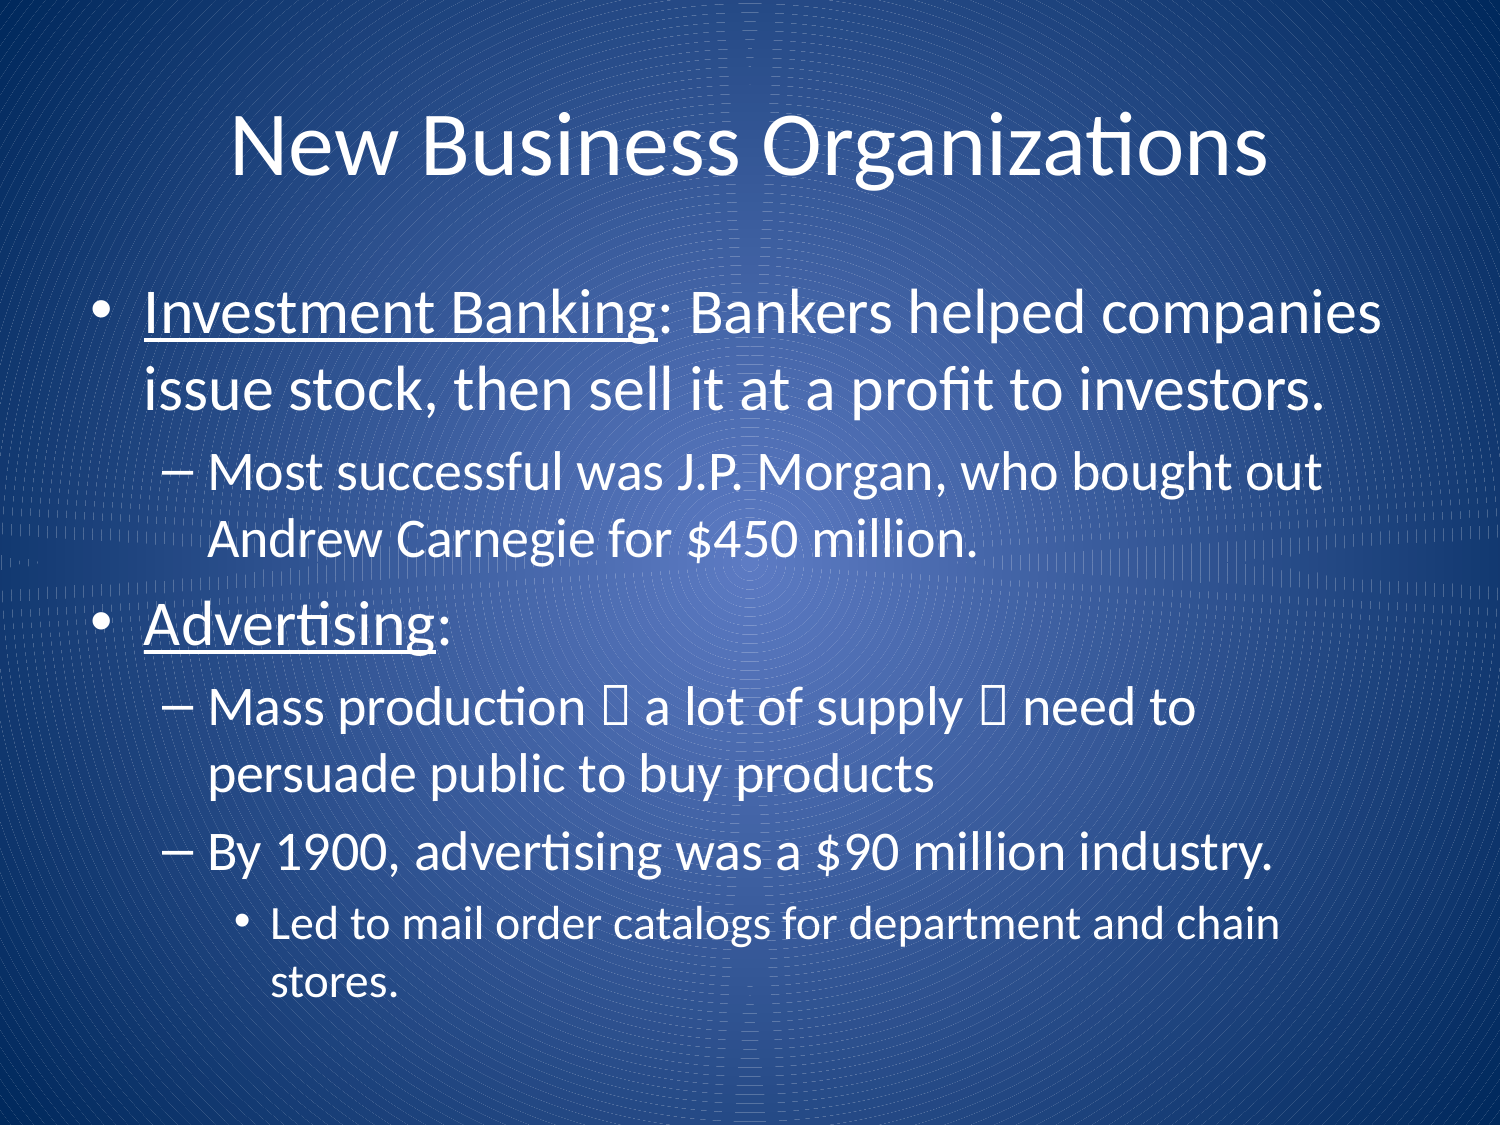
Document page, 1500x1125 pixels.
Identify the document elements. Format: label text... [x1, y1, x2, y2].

title New Business Organizations [75, 45, 1425, 233]
list Investment Banking: Bankers helped companies issue stock, then sell it at a profit to investors. Most successful was J.P. Morgan, who bought out Andrew Carnegie for $450 million. Advertising: Mass production  a lot of supply  need to persuade public to buy products By 1900, advertising was a $90 million industry. Led to mail order catalogs for department and chain stores. [75, 262, 1425, 1075]
